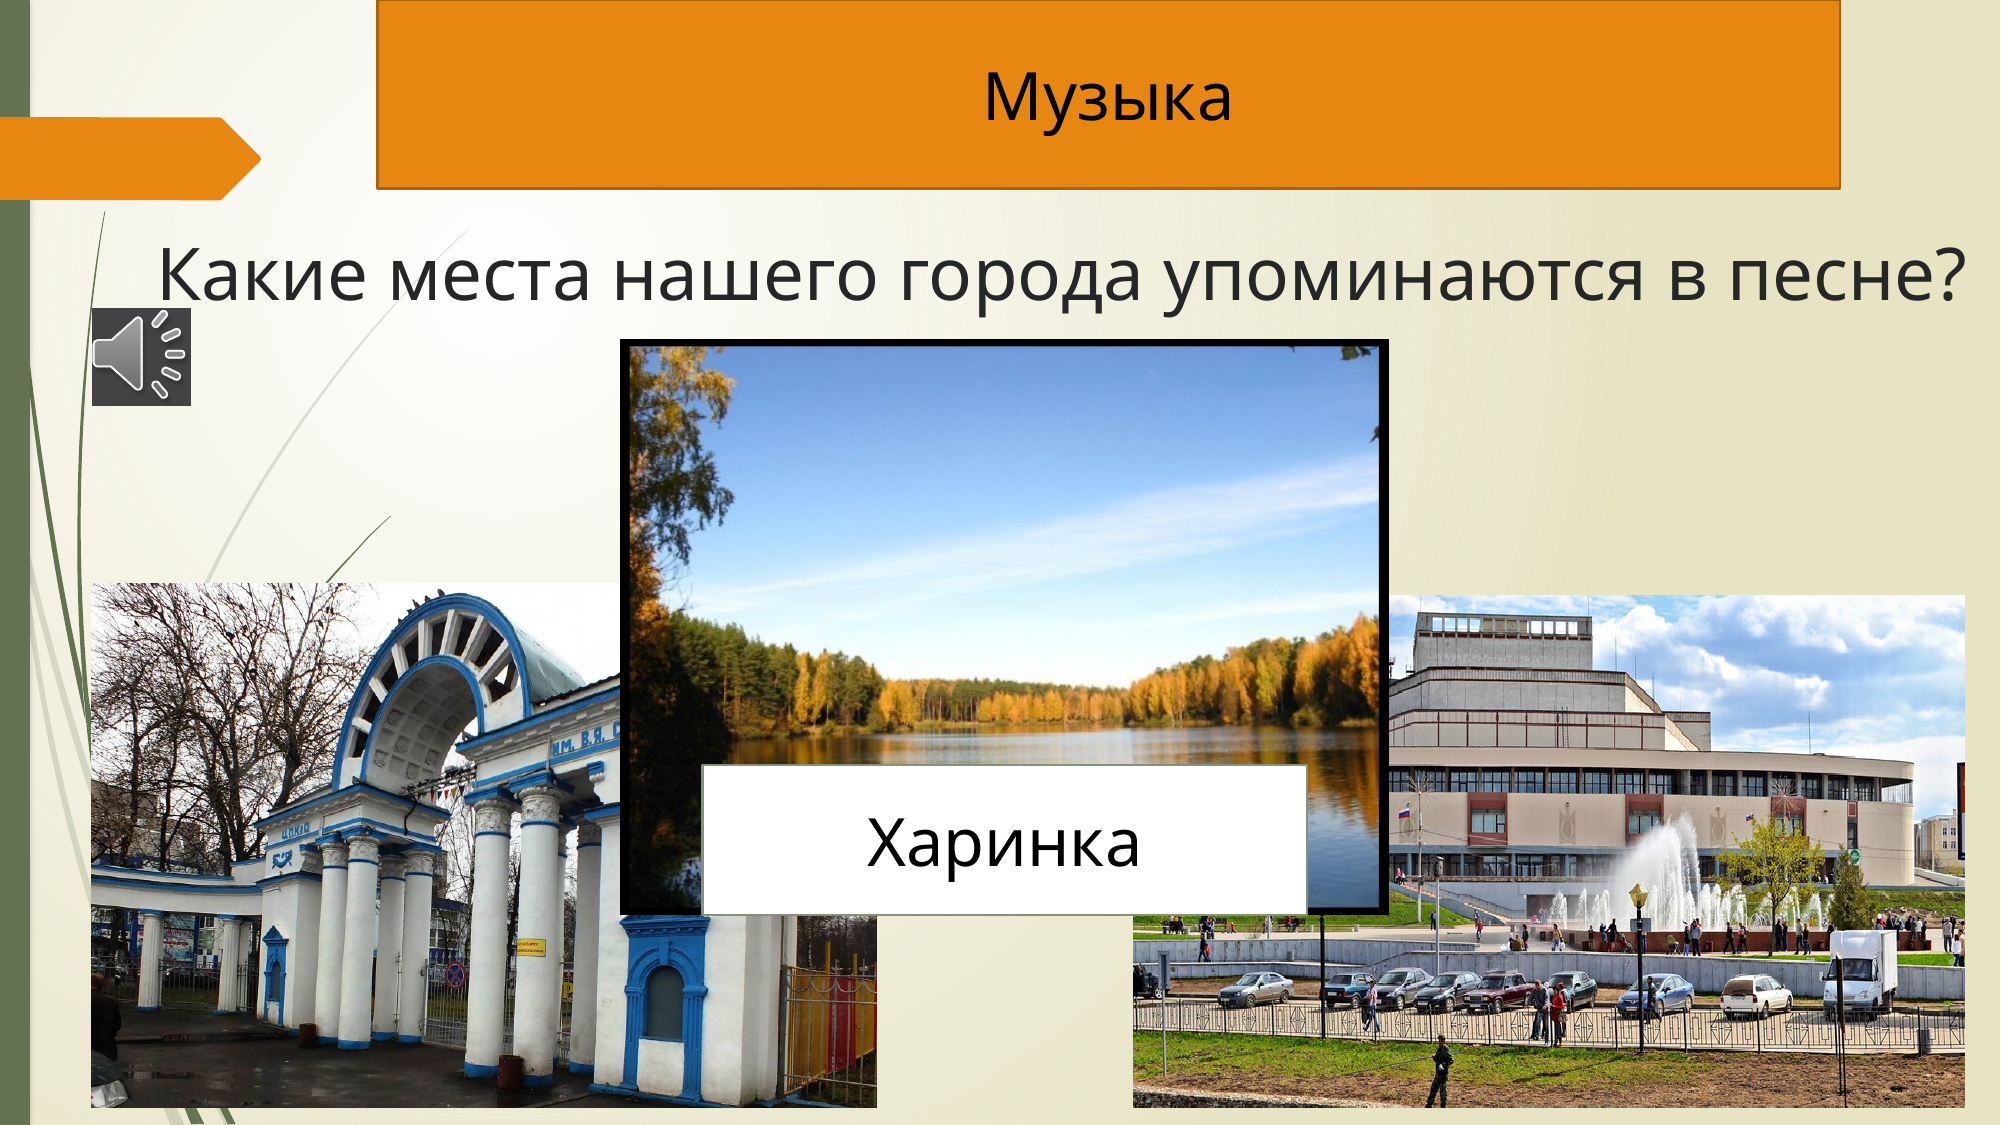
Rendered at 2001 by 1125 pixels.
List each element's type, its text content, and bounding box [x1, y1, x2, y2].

title Какие места нашего города упоминаются в песне? [141, 220, 1985, 408]
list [91, 306, 192, 408]
text_box Музыка [376, 0, 1841, 190]
picture [91, 339, 1966, 1108]
